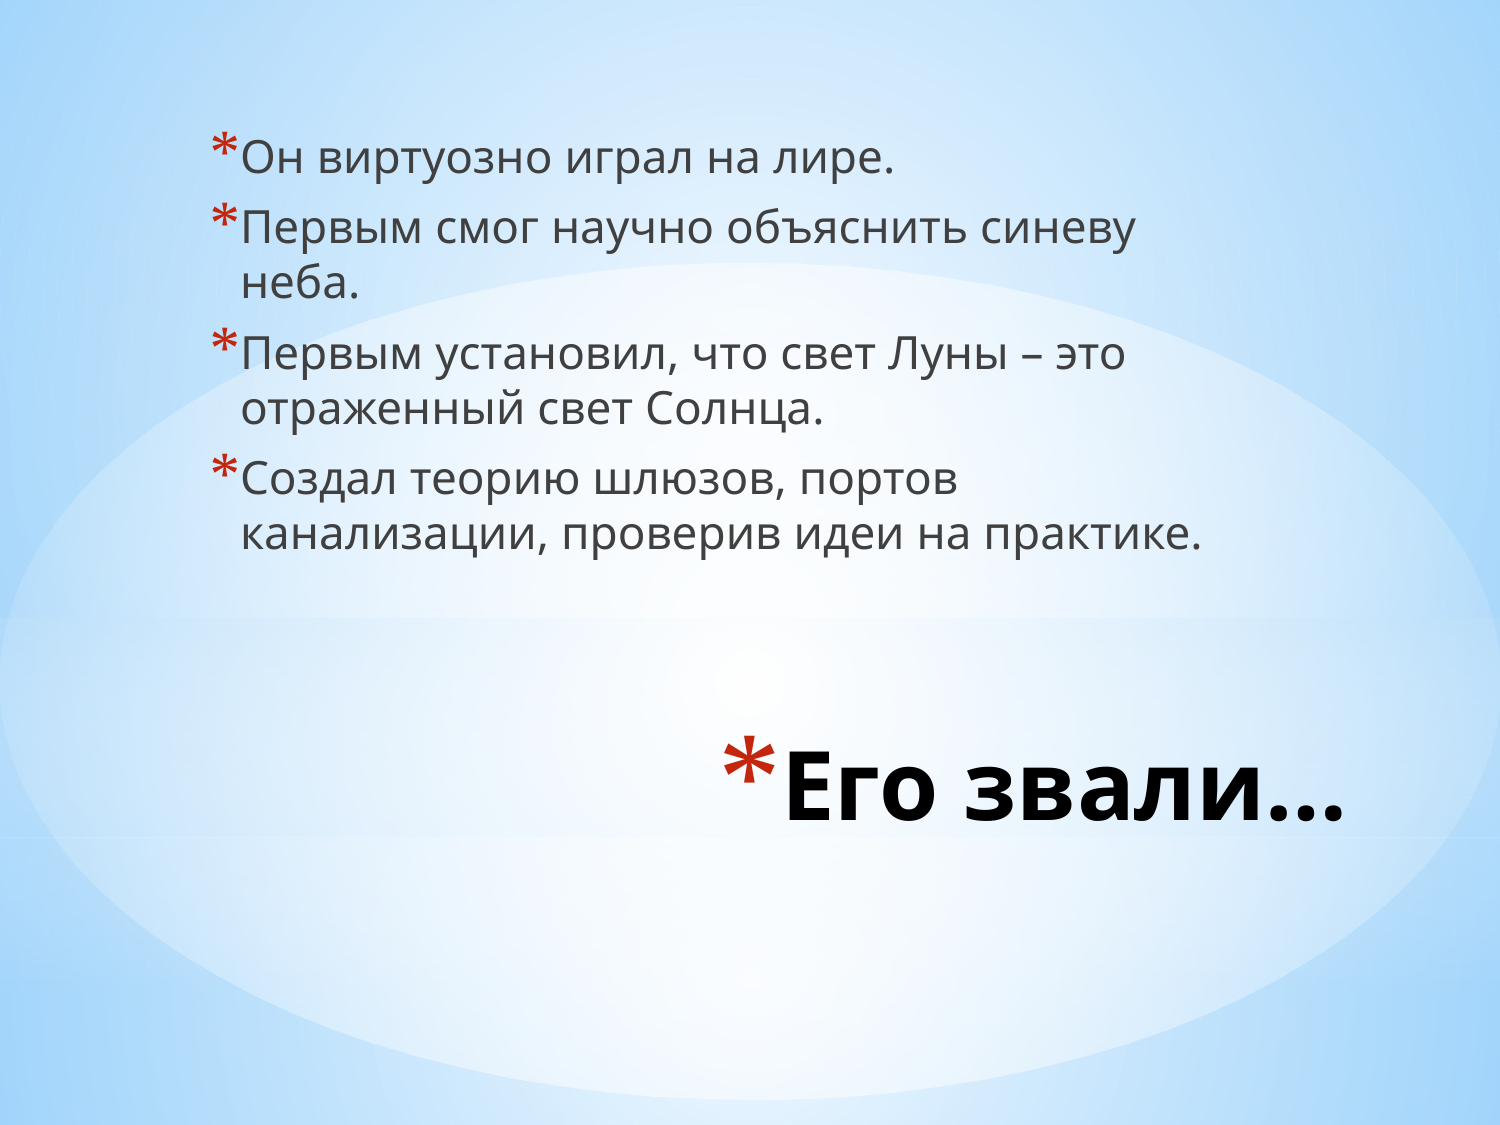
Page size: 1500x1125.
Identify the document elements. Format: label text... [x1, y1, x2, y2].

title Его звали… [294, 717, 1363, 905]
list Он виртуозно играл на лире. Первым смог научно объяснить синеву неба. Первым установил, что свет Луны – это отраженный свет Солнца. Создал теорию шлюзов, портов канализации, проверив идеи на практике. [187, 120, 1238, 690]
